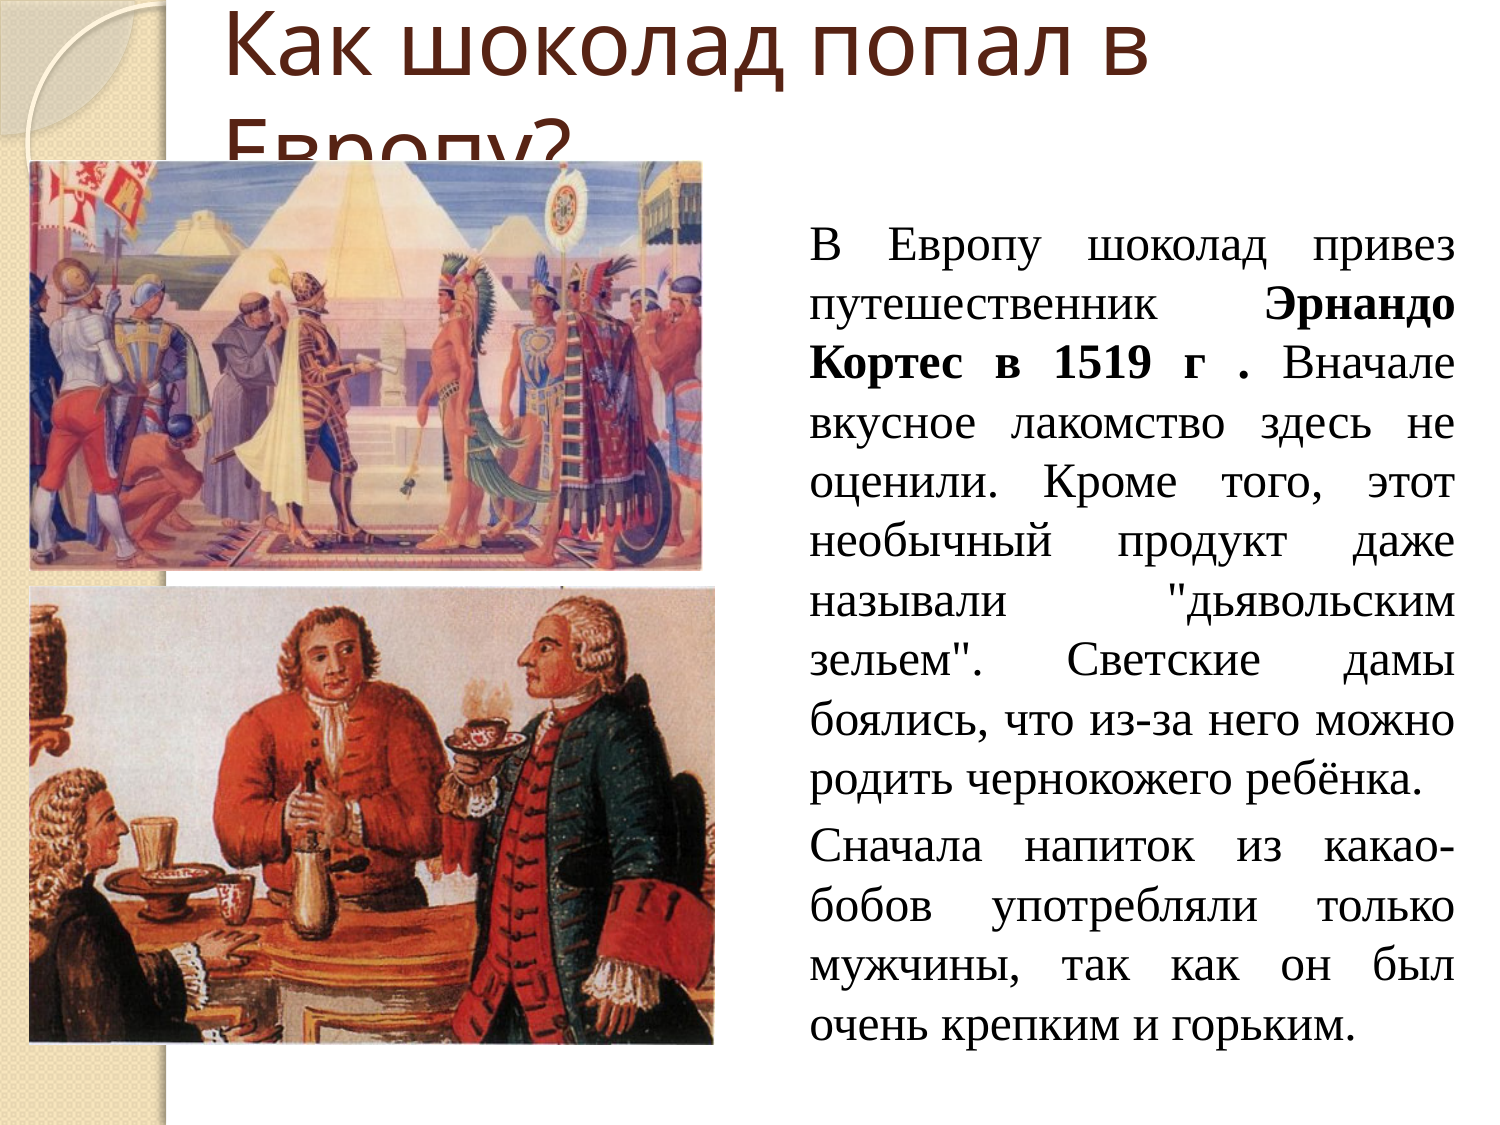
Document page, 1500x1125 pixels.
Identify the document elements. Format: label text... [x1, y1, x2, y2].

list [29, 160, 703, 571]
picture [29, 585, 715, 1045]
list В Европу шоколад привез путешественник Эрнандо Кортес в 1519 г . Вначале вкусное лакомство здесь не оценили. Кроме того, этот необычный продукт даже называли "дьявольским зельем". Светские дамы боялись, что из-за него можно родить чернокожего ребёнка. Сначала напиток из какао-бобов употребляли только мужчины, так как он был очень крепким и горьким. [738, 149, 1471, 1094]
title Как шоколад попал в Европу? [206, 0, 1437, 188]
